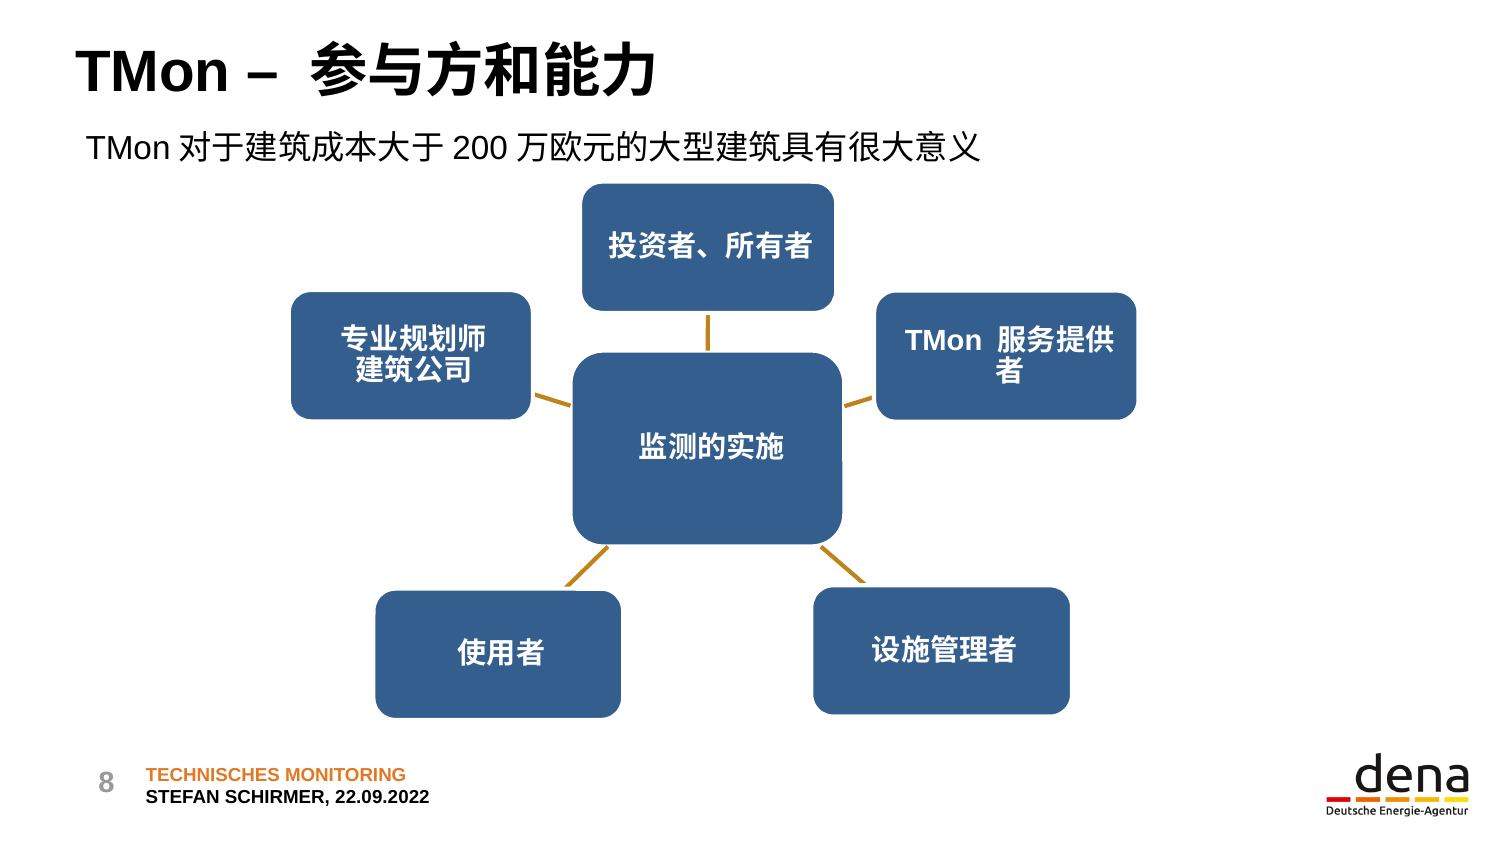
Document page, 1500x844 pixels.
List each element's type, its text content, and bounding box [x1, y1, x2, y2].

text_box TMon对于建筑成本大于200万欧元的大型建筑具有很大意义 [70, 98, 134, 174]
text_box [138, 95, 1287, 750]
title TMon – 参与方和能力 [60, 34, 1450, 140]
picture [1325, 752, 1469, 817]
